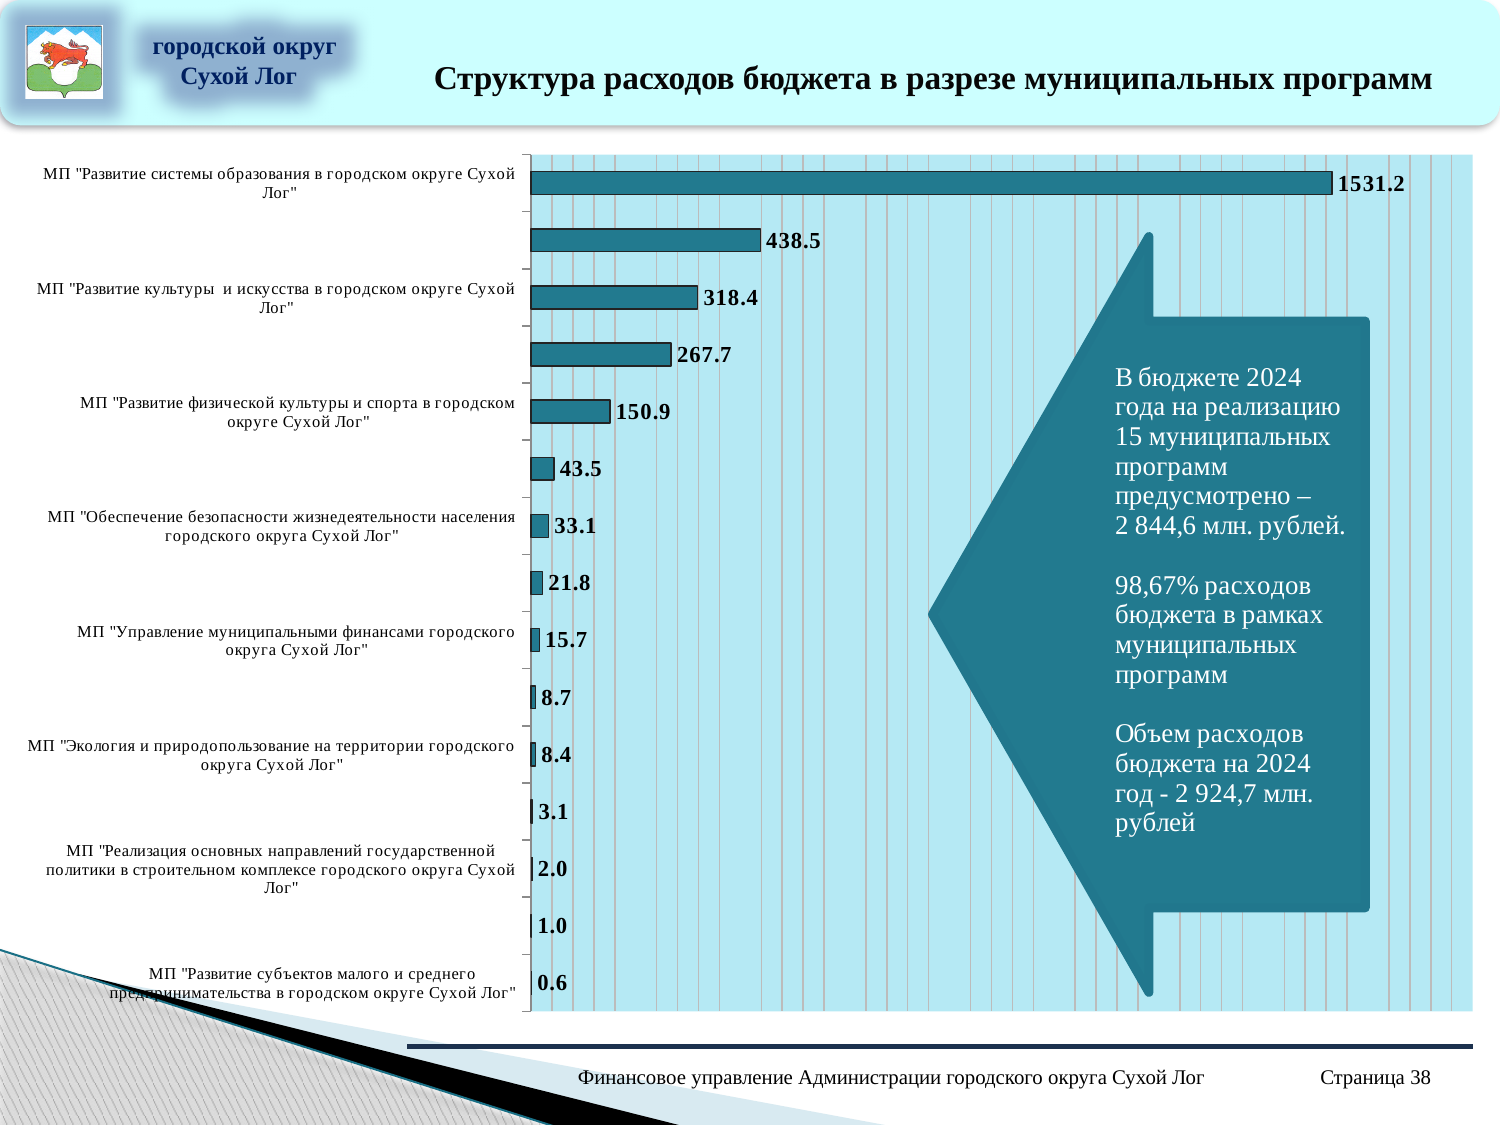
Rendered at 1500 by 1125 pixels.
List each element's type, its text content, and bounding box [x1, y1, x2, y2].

chart [27, 107, 1473, 1049]
picture [25, 25, 105, 99]
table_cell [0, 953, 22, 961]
text_box Структура расходов бюджета в разрезе муниципальных программ [382, 0, 1500, 127]
text_box городской округ Сухой Лог [137, 22, 359, 98]
table_cell Бесплатный проезд в летний период к садам, приусадебным участкам в сельской местности [330, 1057, 542, 1125]
text_box Финансовое управление Администрации городского округа Сухой Лог Страница 38 [559, 1055, 1477, 1098]
